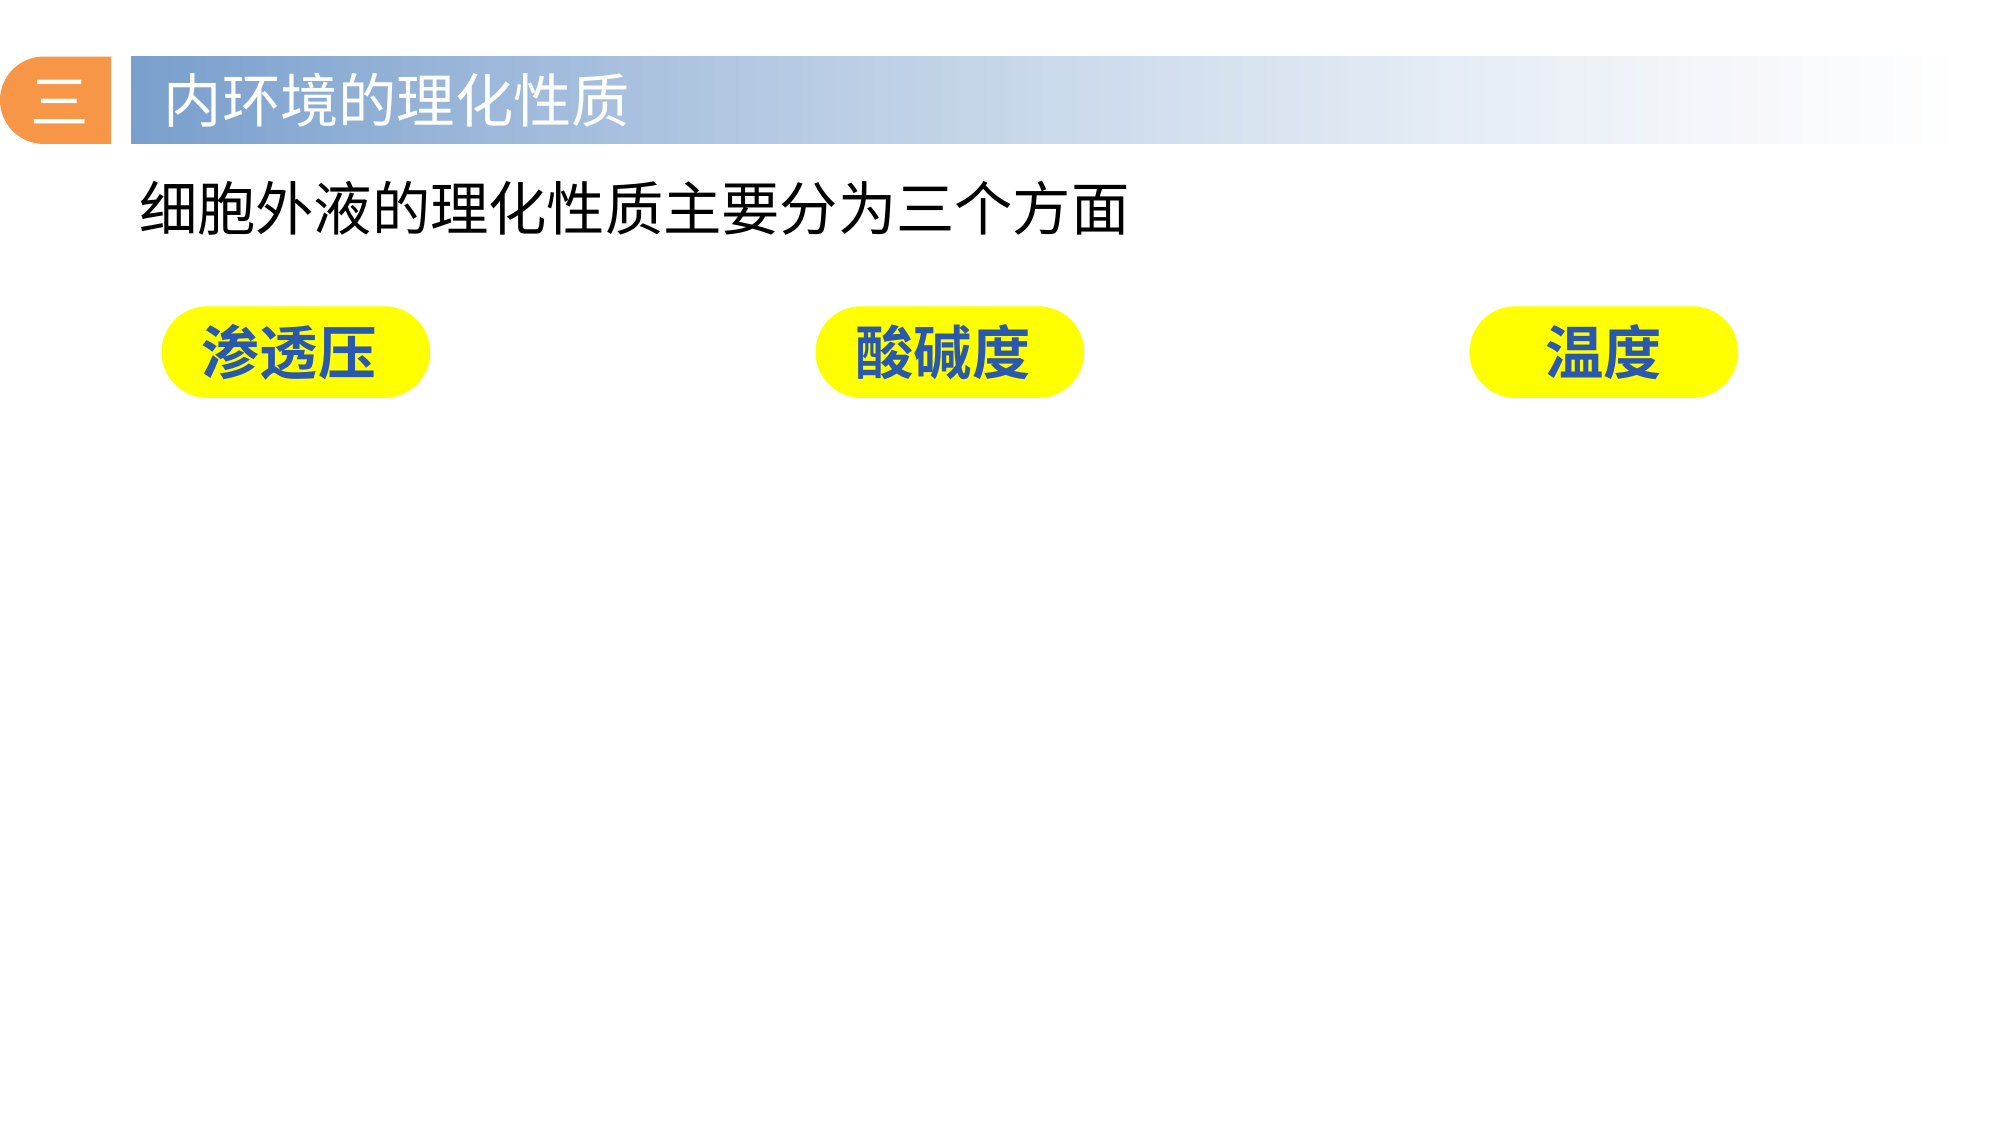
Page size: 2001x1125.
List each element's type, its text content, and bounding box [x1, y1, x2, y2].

text_box [406, 310, 432, 394]
text_box [160, 310, 185, 394]
text_box [1060, 310, 1086, 394]
text_box [1714, 310, 1740, 394]
text_box 温度 [1493, 308, 1714, 395]
text_box 三 [20, 55, 114, 146]
text_box [845, 395, 1052, 399]
text_box [1496, 395, 1712, 399]
text_box [1468, 310, 1493, 394]
text_box 内环境的理化性质 [164, 63, 631, 134]
text_box 细胞外液的理化性质主要分为三个方面 [124, 164, 1145, 250]
text_box 酸碱度 [839, 308, 1060, 395]
text_box [188, 395, 404, 399]
text_box 渗透压 [185, 308, 406, 395]
text_box [814, 310, 839, 394]
